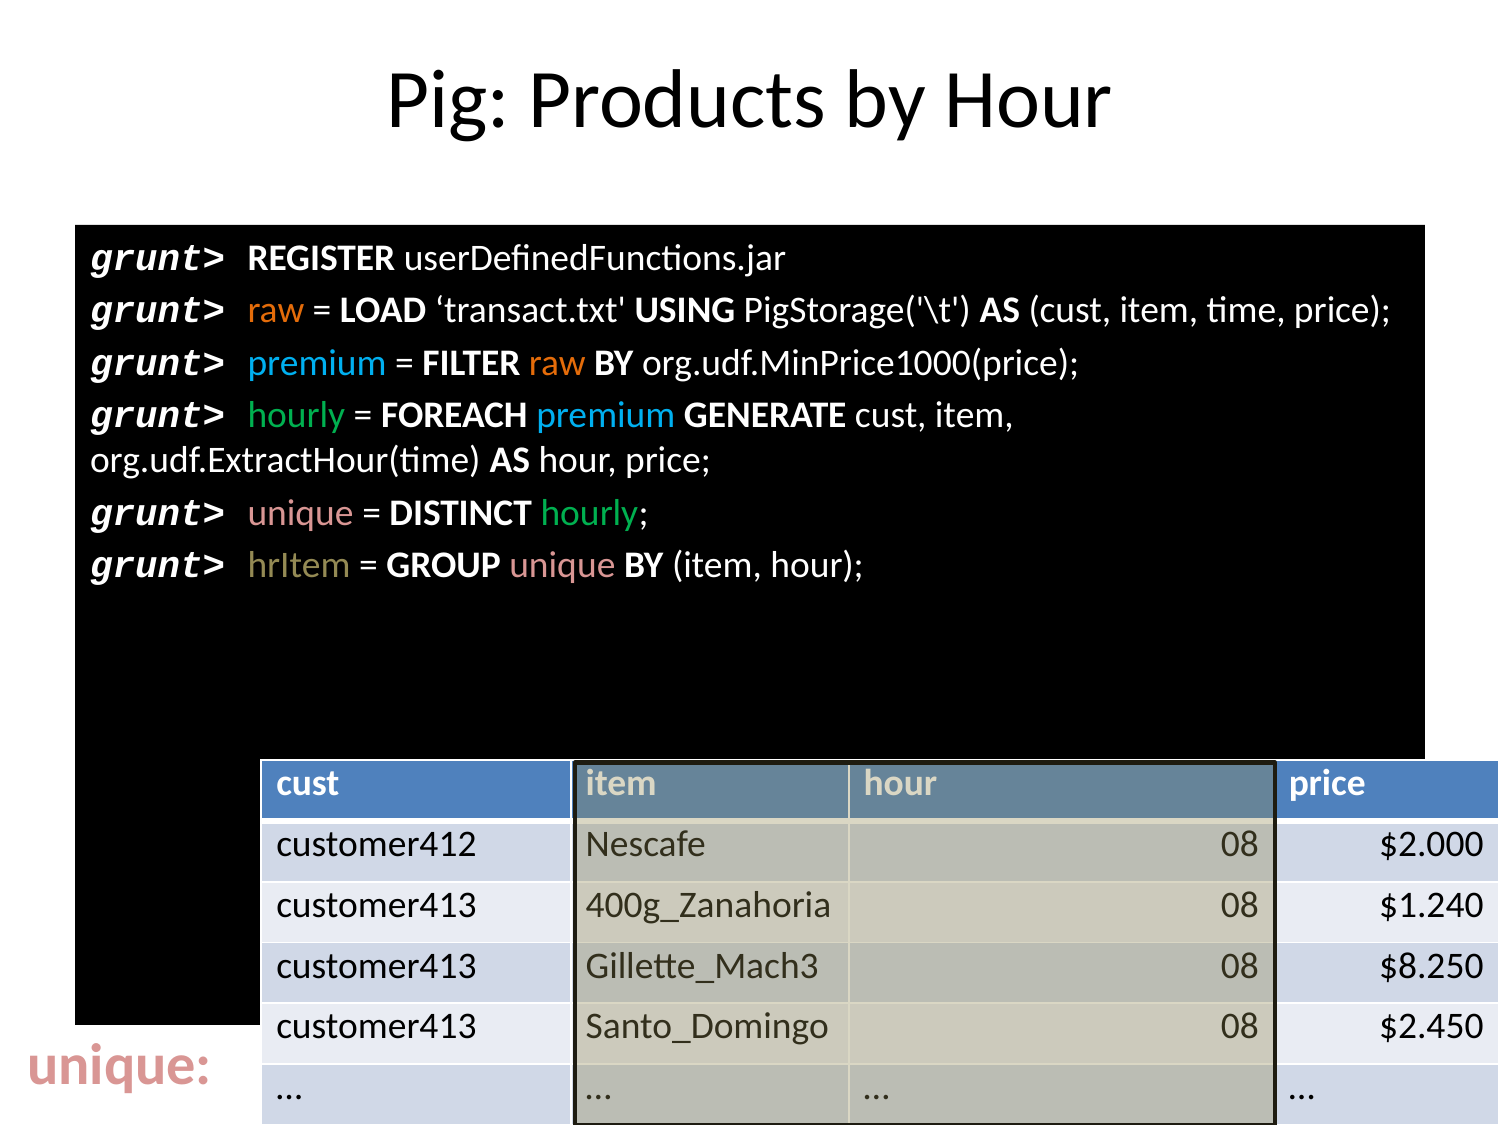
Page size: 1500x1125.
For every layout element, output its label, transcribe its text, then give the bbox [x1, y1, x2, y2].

table_cell $8.250 [1277, 943, 1498, 1002]
table_header price [1277, 761, 1498, 818]
table_header cust [262, 761, 570, 818]
table_cell … [262, 1065, 570, 1124]
table_cell $1.240 [1277, 883, 1498, 942]
table_cell $2.000 [1277, 824, 1498, 881]
table_cell customer413 [262, 943, 570, 1002]
text_box [573, 760, 1277, 1125]
table_cell customer412 [262, 824, 570, 881]
table_cell customer413 [262, 883, 570, 942]
table_cell $2.450 [1277, 1004, 1498, 1063]
list grunt> REGISTER userDefinedFunctions.jar grunt> raw = LOAD ‘transact.txt' USING PigStorage('\t') AS (cust, item, time, price); grunt> premium = FILTER raw BY org.udf.MinPrice1000(price); grunt> hourly = FOREACH premium GENERATE cust, item, org.udf.ExtractHour(time) AS hour, price; grunt> unique = DISTINCT hourly; grunt> hrItem = GROUP unique BY (item, hour); [75, 224, 1425, 1018]
text_box unique: [12, 1018, 338, 1104]
table_cell … [1277, 1065, 1498, 1124]
title Pig: Products by Hour [75, 0, 1425, 188]
table_cell customer413 [262, 1004, 570, 1063]
